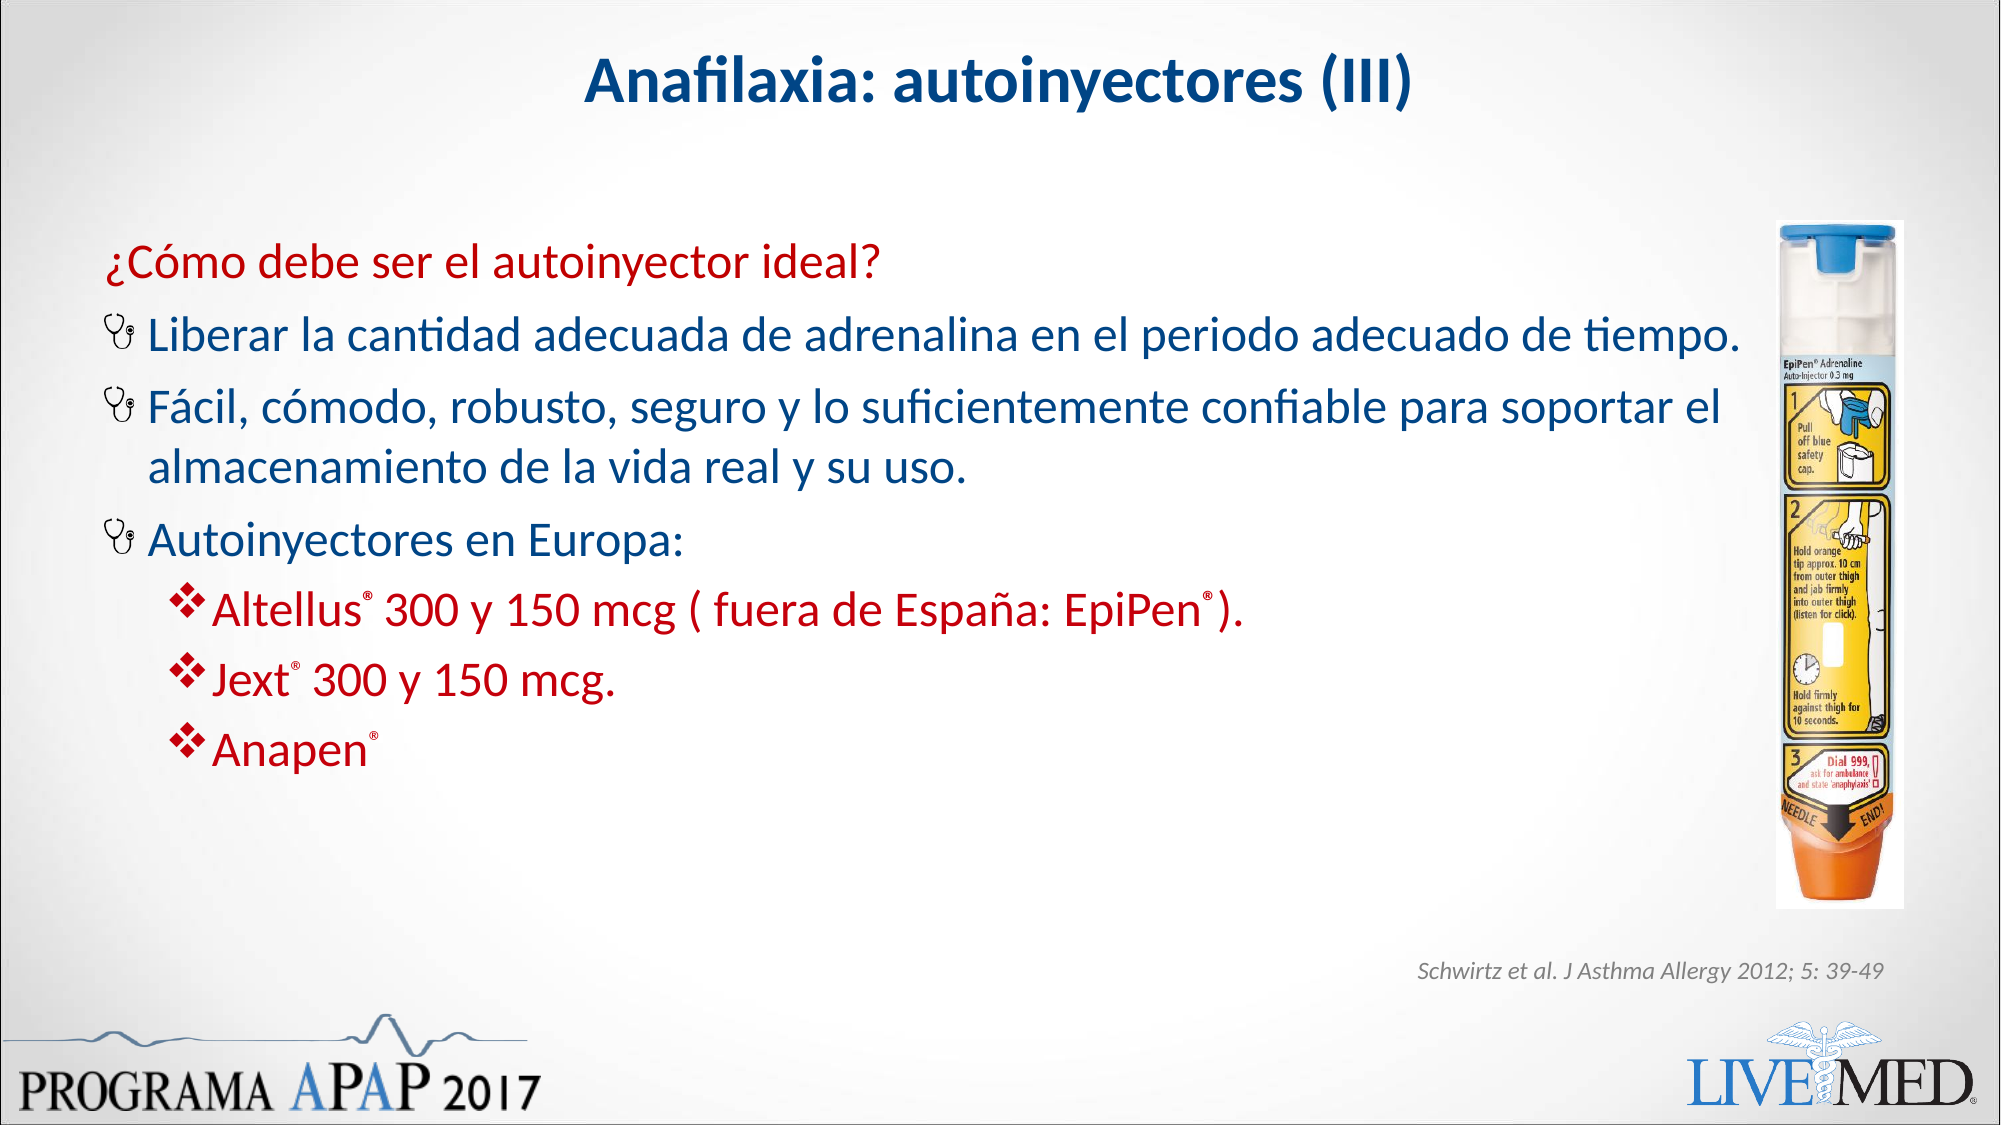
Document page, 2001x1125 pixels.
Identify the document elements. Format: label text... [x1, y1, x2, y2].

picture [104, 386, 134, 422]
picture [104, 518, 134, 554]
list ¿Cómo debe ser el autoinyector ideal? Liberar la cantidad adecuada de adrenalina en el periodo adecuado de tiempo. Fácil, cómodo, robusto, seguro y lo suficientemente confiable para soportar el almacenamiento de la vida real y su uso. Autoinyectores en Europa: Altellus® 300 y 150 mcg ( fuera de España: EpiPen®). Jext® 300 y 150 mcg. Anapen® [0, 221, 1900, 947]
picture [0, 0, 2001, 1125]
picture [104, 313, 134, 349]
title Anafilaxia: autoinyectores (III) [99, 26, 1900, 126]
list Schwirtz et al. J Asthma Allergy 2012; 5: 39-49 [0, 947, 1900, 1005]
